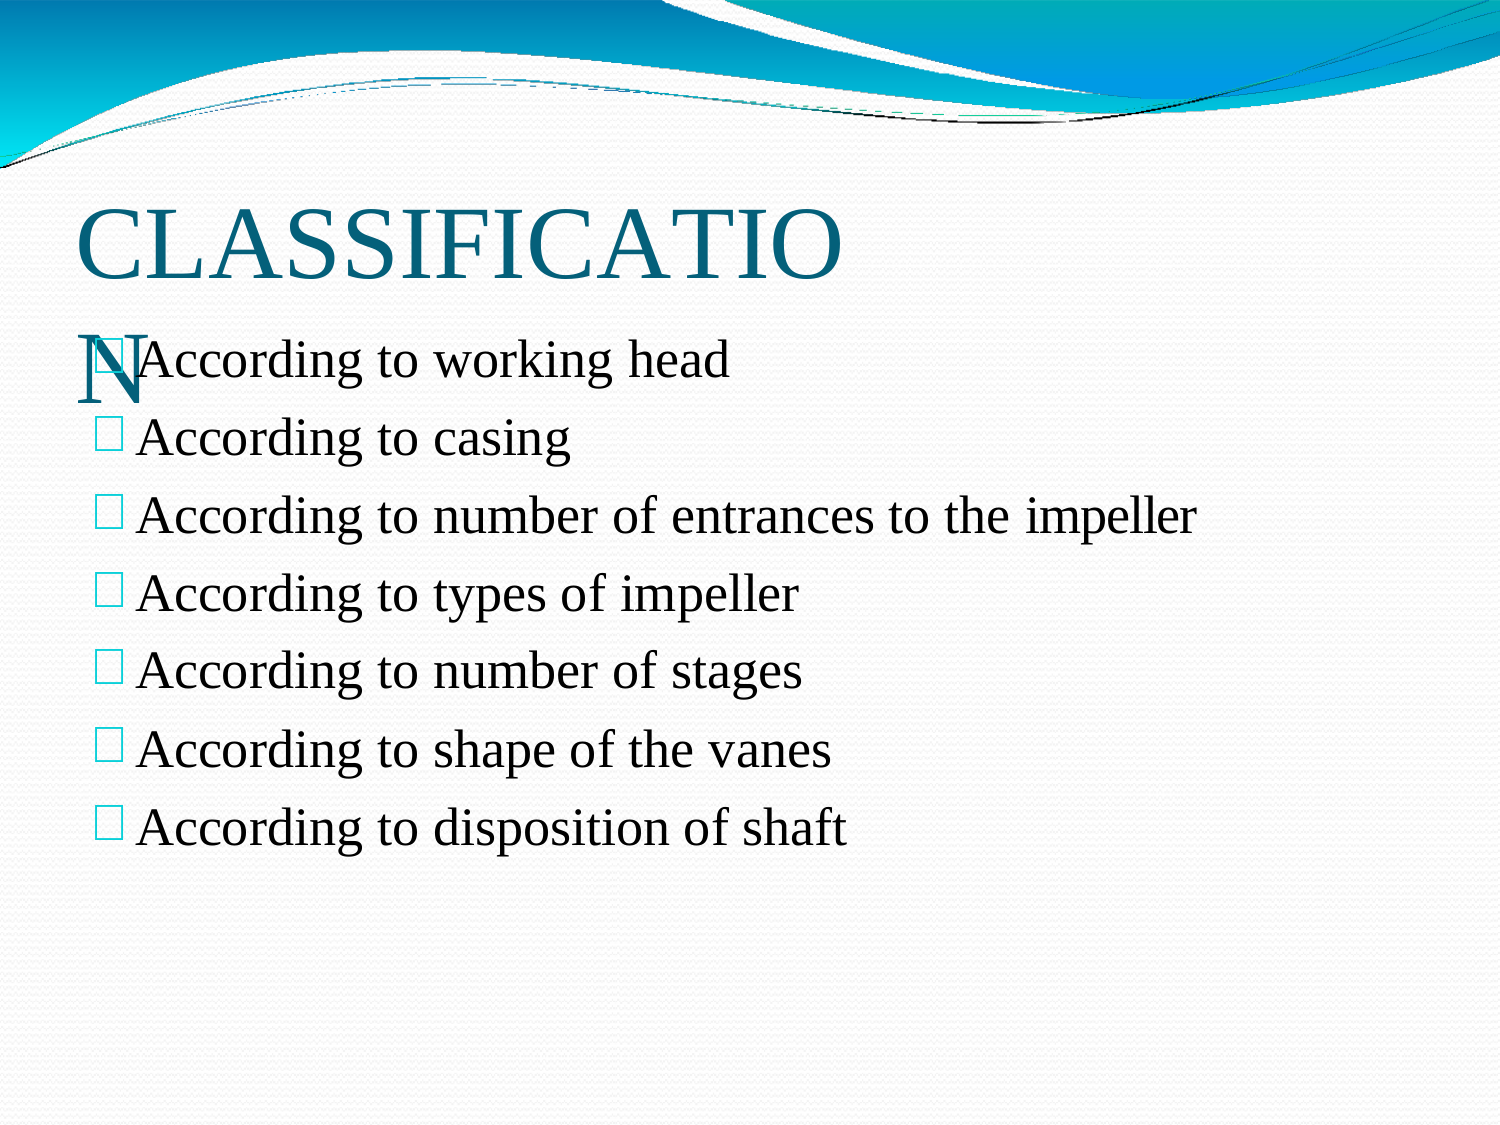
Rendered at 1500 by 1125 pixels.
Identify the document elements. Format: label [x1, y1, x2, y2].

text_box [0, 0, 1500, 1125]
